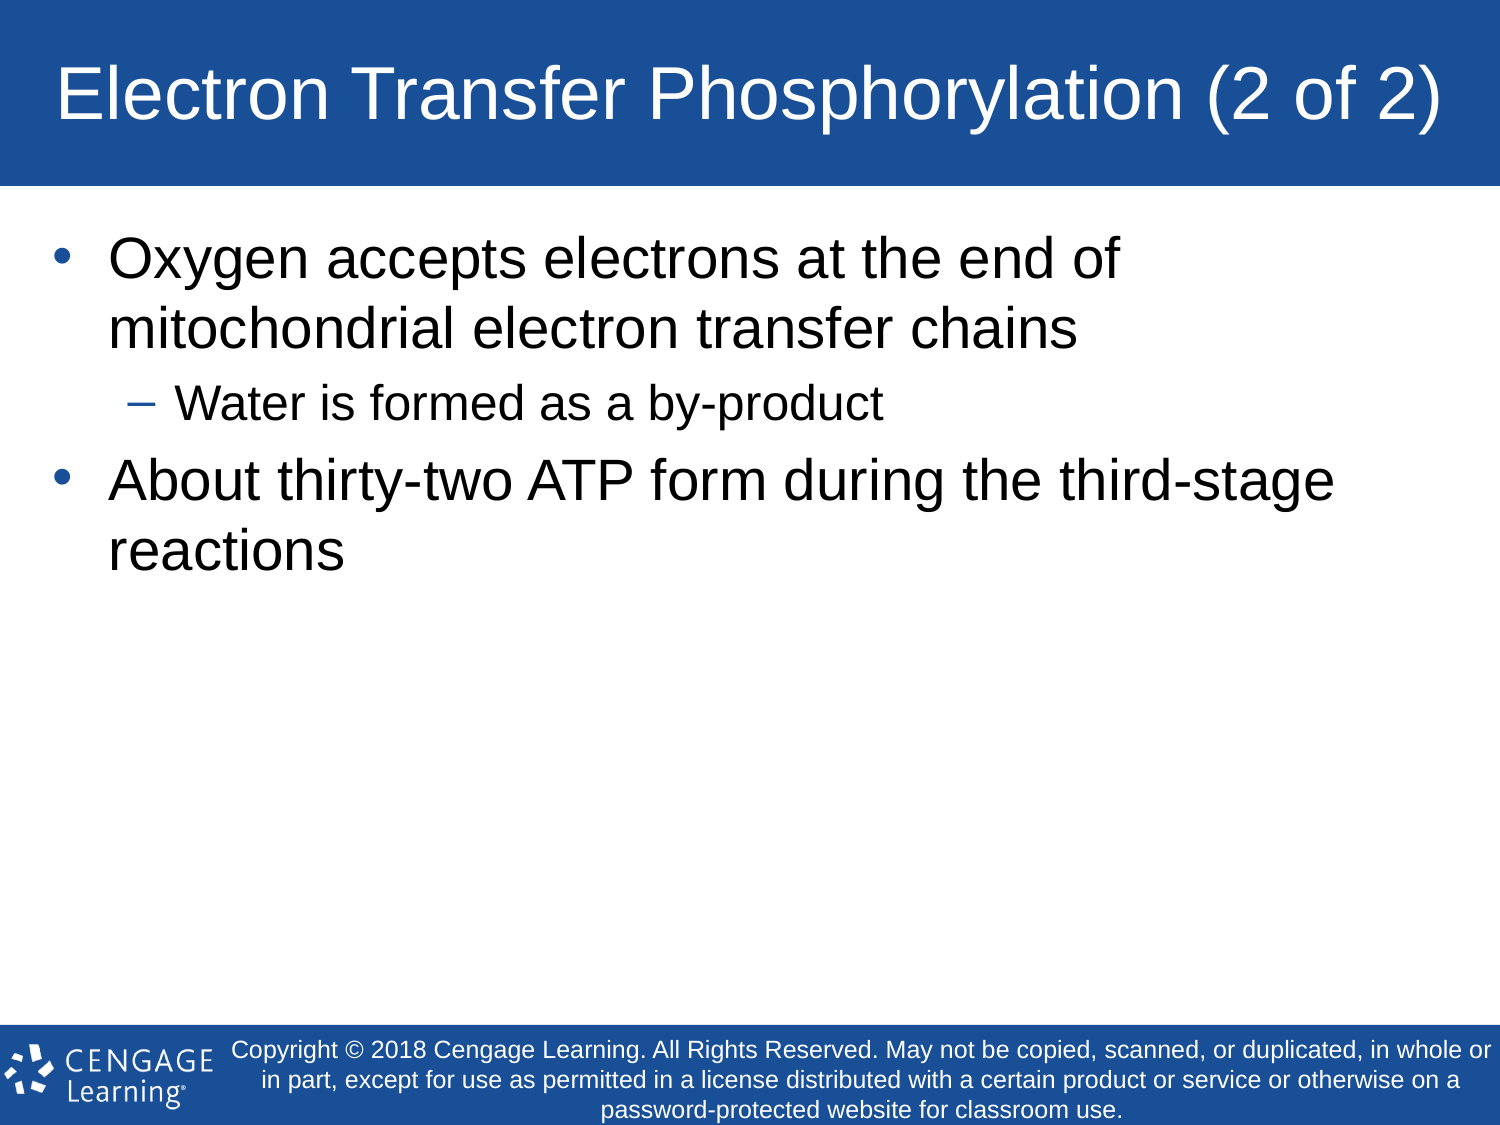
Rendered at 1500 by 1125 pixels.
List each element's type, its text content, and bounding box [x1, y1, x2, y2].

title Electron Transfer Phosphorylation (2 of 2) [7, 4, 1493, 175]
list Oxygen accepts electrons at the end of mitochondrial electron transfer chains Water is formed as a by-product About thirty-two ATP form during the third-stage reactions [37, 212, 1475, 1005]
picture [0, 1040, 216, 1113]
